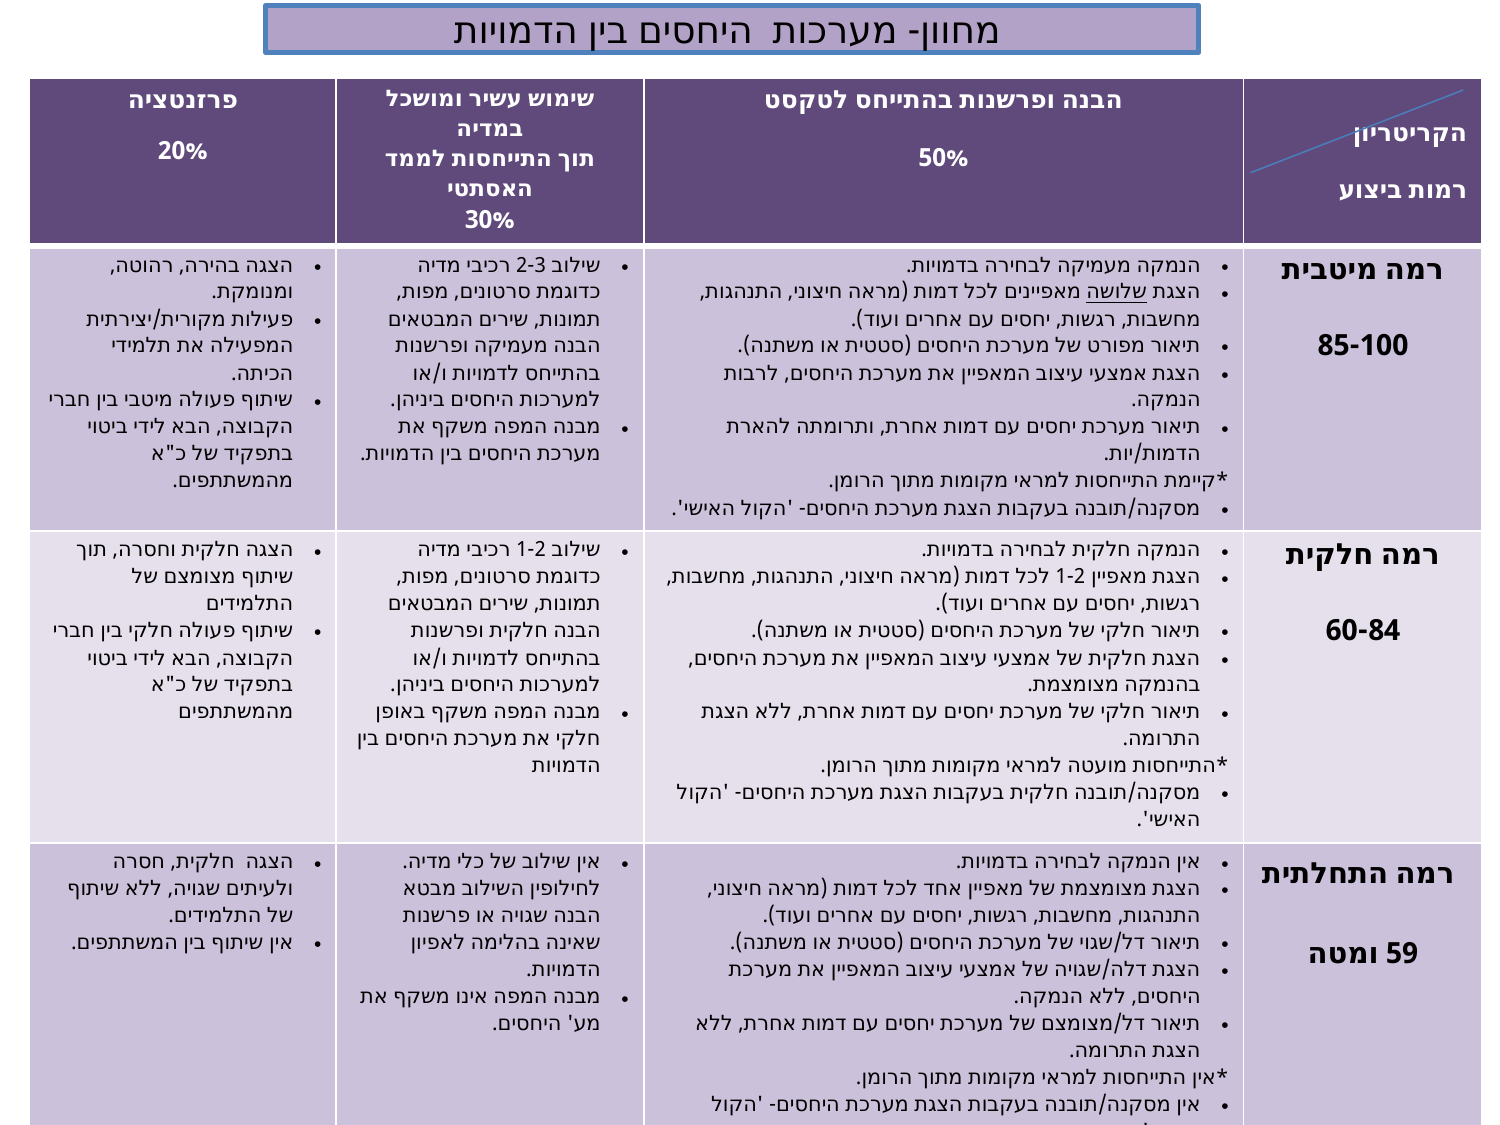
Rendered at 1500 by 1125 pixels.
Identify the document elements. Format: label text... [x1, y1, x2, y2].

table_header פרזנטציה 20% [30, 79, 335, 243]
table_cell אין שילוב של כלי מדיה. לחילופין השילוב מבטא הבנה שגויה או פרשנות שאינה בהלימה לאפיון הדמויות. מבנה המפה אינו משקף את מע' היחסים. [337, 844, 643, 1125]
table_cell הצגה חלקית, חסרה ולעיתים שגויה, ללא שיתוף של התלמידים. אין שיתוף בין המשתתפים. [30, 844, 335, 1125]
table_cell הצגה חלקית וחסרה, תוך שיתוף מצומצם של התלמידים שיתוף פעולה חלקי בין חברי הקבוצה, הבא לידי ביטוי בתפקיד של כ"א מהמשתתפים [30, 532, 335, 842]
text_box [1250, 89, 1464, 173]
table_cell אין הנמקה לבחירה בדמויות. הצגת מצומצמת של מאפיין אחד לכל דמות (מראה חיצוני, התנהגות, מחשבות, רגשות, יחסים עם אחרים ועוד). תיאור דל/שגוי של מערכת היחסים (סטטית או משתנה). הצגת דלה/שגויה של אמצעי עיצוב המאפיין את מערכת היחסים, ללא הנמקה. תיאור דל/מצומצם של מערכת יחסים עם דמות אחרת, ללא הצגת התרומה. *אין התייחסות למראי מקומות מתוך הרומן. אין מסקנה/תובנה בעקבות הצגת מערכת היחסים- 'הקול האישי'. *לחילופין – אחד או יותר מהסעיפים הושמט. [645, 844, 1243, 1125]
table_cell רמה מיטבית 85-100 [1244, 249, 1481, 530]
table_cell שילוב 1-2 רכיבי מדיה כדוגמת סרטונים, מפות, תמונות, שירים המבטאים הבנה חלקית ופרשנות בהתייחס לדמויות ו/או למערכות היחסים ביניהן. מבנה המפה משקף באופן חלקי את מערכת היחסים בין הדמויות [337, 532, 643, 842]
table_cell רמה התחלתית 59 ומטה [1244, 844, 1481, 1125]
table_cell הצגה בהירה, רהוטה, ומנומקת. פעילות מקורית/יצירתית המפעילה את תלמידי הכיתה. שיתוף פעולה מיטבי בין חברי הקבוצה, הבא לידי ביטוי בתפקיד של כ"א מהמשתתפים. [30, 249, 335, 530]
table_cell רמה חלקית 60-84 [1244, 532, 1481, 842]
table_cell הנמקה מעמיקה לבחירה בדמויות. הצגת שלושה מאפיינים לכל דמות (מראה חיצוני, התנהגות, מחשבות, רגשות, יחסים עם אחרים ועוד). תיאור מפורט של מערכת היחסים (סטטית או משתנה). הצגת אמצעי עיצוב המאפיין את מערכת היחסים, לרבות הנמקה. תיאור מערכת יחסים עם דמות אחרת, ותרומתה להארת הדמות/יות. *קיימת התייחסות למראי מקומות מתוך הרומן. מסקנה/תובנה בעקבות הצגת מערכת היחסים- 'הקול האישי'. [645, 249, 1243, 530]
table_header שימוש עשיר ומושכל במדיה תוך התייחסות לממד האסתטי 30% [337, 79, 643, 243]
table_header הבנה ופרשנות בהתייחס לטקסט 50% [645, 79, 1243, 243]
title מחוון- מערכות היחסים בין הדמויות [265, 5, 1199, 53]
table_cell שילוב 2-3 רכיבי מדיה כדוגמת סרטונים, מפות, תמונות, שירים המבטאים הבנה מעמיקה ופרשנות בהתייחס לדמויות ו/או למערכות היחסים ביניהן. מבנה המפה משקף את מערכת היחסים בין הדמויות. [337, 249, 643, 530]
table_header הקריטריון רמות ביצוע [1244, 79, 1481, 243]
table_cell הנמקה חלקית לבחירה בדמויות. הצגת מאפיין 1-2 לכל דמות (מראה חיצוני, התנהגות, מחשבות, רגשות, יחסים עם אחרים ועוד). תיאור חלקי של מערכת היחסים (סטטית או משתנה). הצגת חלקית של אמצעי עיצוב המאפיין את מערכת היחסים, בהנמקה מצומצמת. תיאור חלקי של מערכת יחסים עם דמות אחרת, ללא הצגת התרומה. *התייחסות מועטה למראי מקומות מתוך הרומן. מסקנה/תובנה חלקית בעקבות הצגת מערכת היחסים- 'הקול האישי'. [645, 532, 1243, 842]
